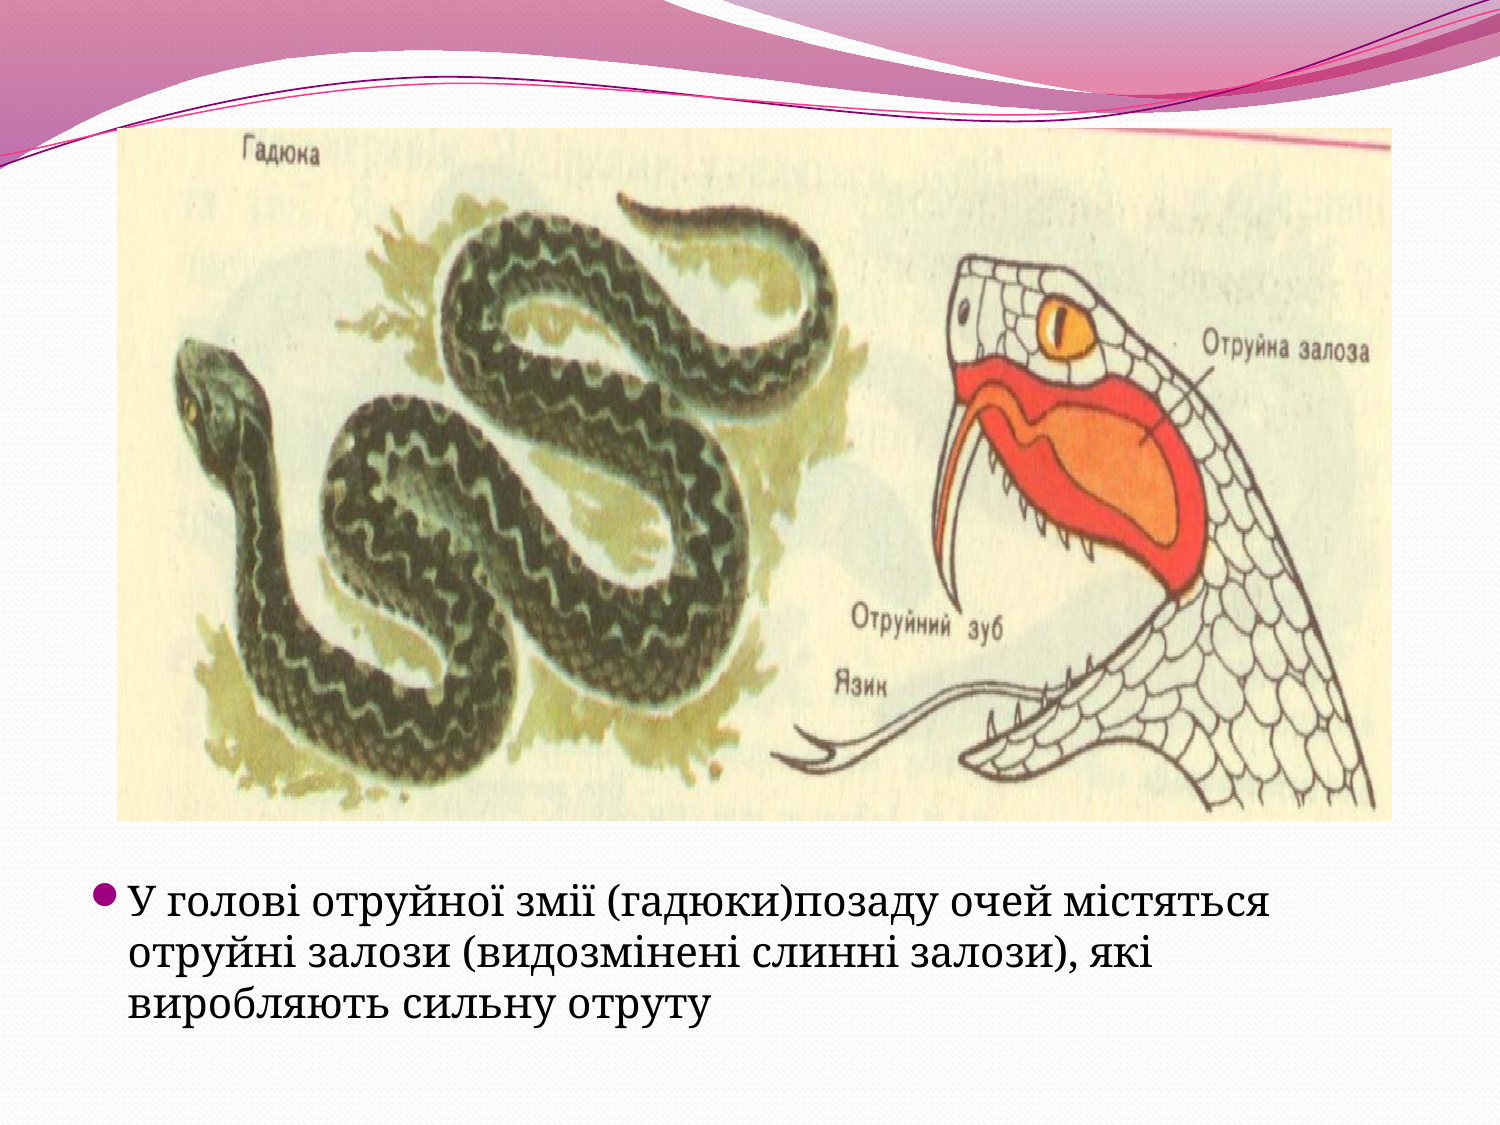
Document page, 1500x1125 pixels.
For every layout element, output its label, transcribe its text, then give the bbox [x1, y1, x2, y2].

list У голові отруйної змії (гадюки)позаду очей містяться отруйні залози (видозмінені слинні залози), які виробляють сильну отруту [75, 867, 1395, 1038]
picture [116, 128, 1392, 821]
